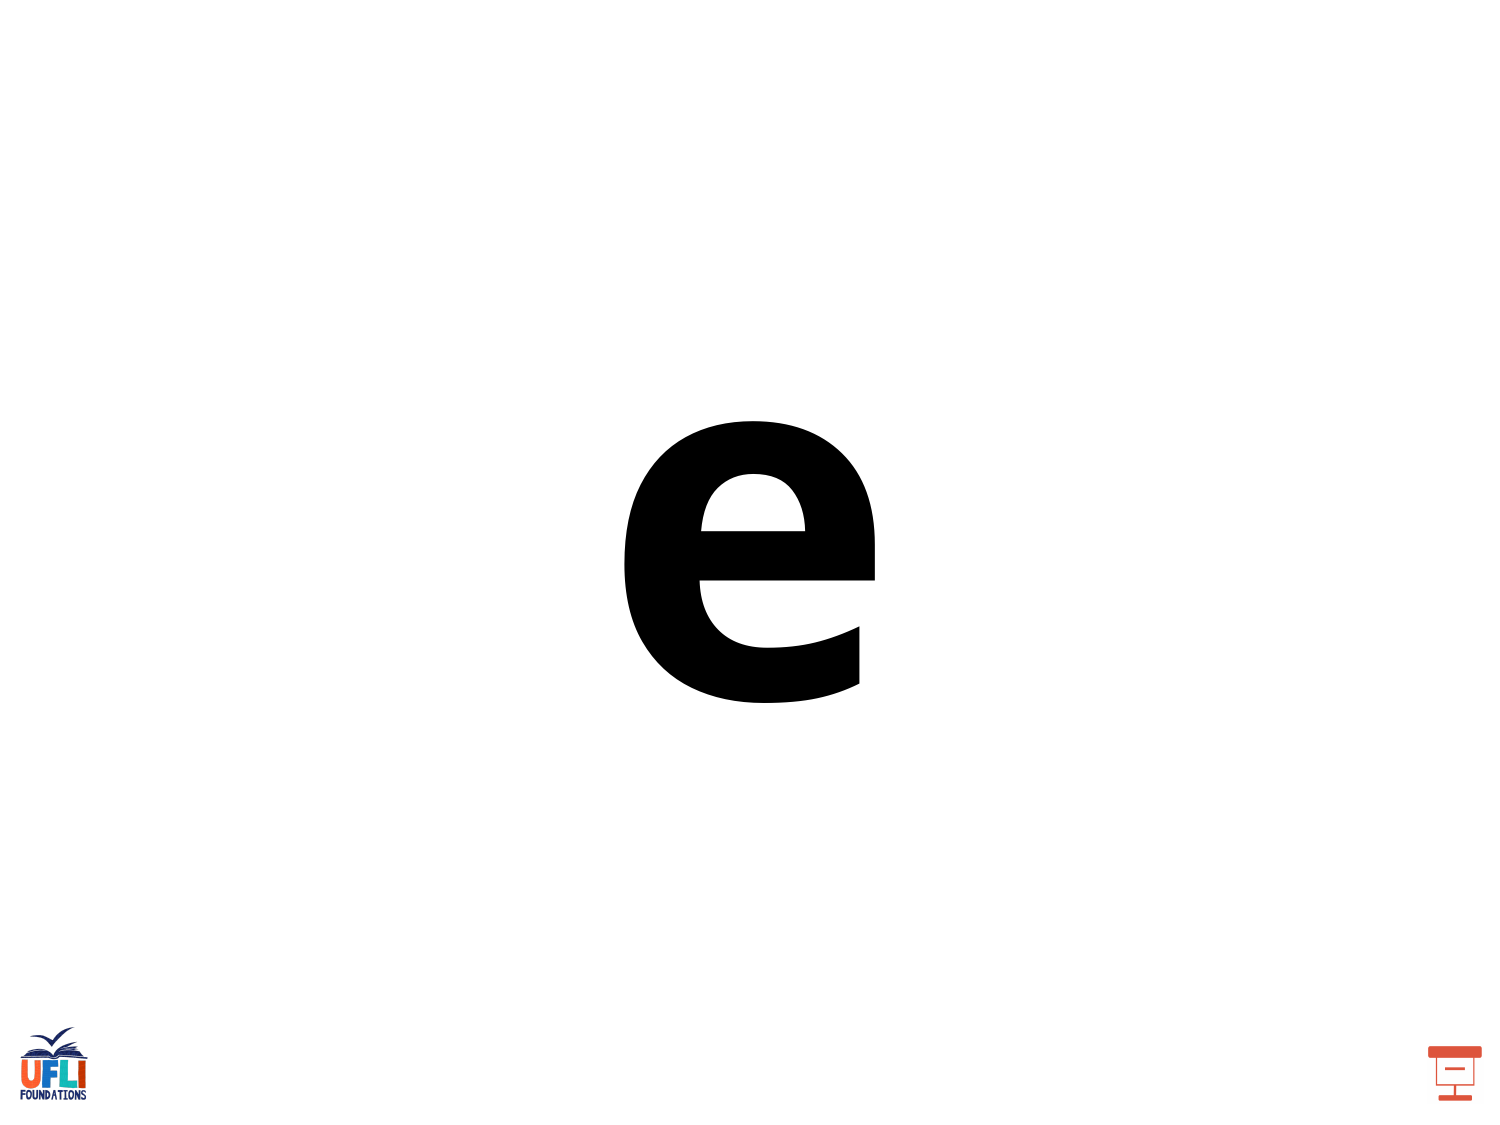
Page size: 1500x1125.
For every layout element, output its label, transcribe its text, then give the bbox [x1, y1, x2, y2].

text_box e [0, 192, 1500, 933]
picture [1427, 1043, 1484, 1104]
picture [16, 1027, 90, 1103]
